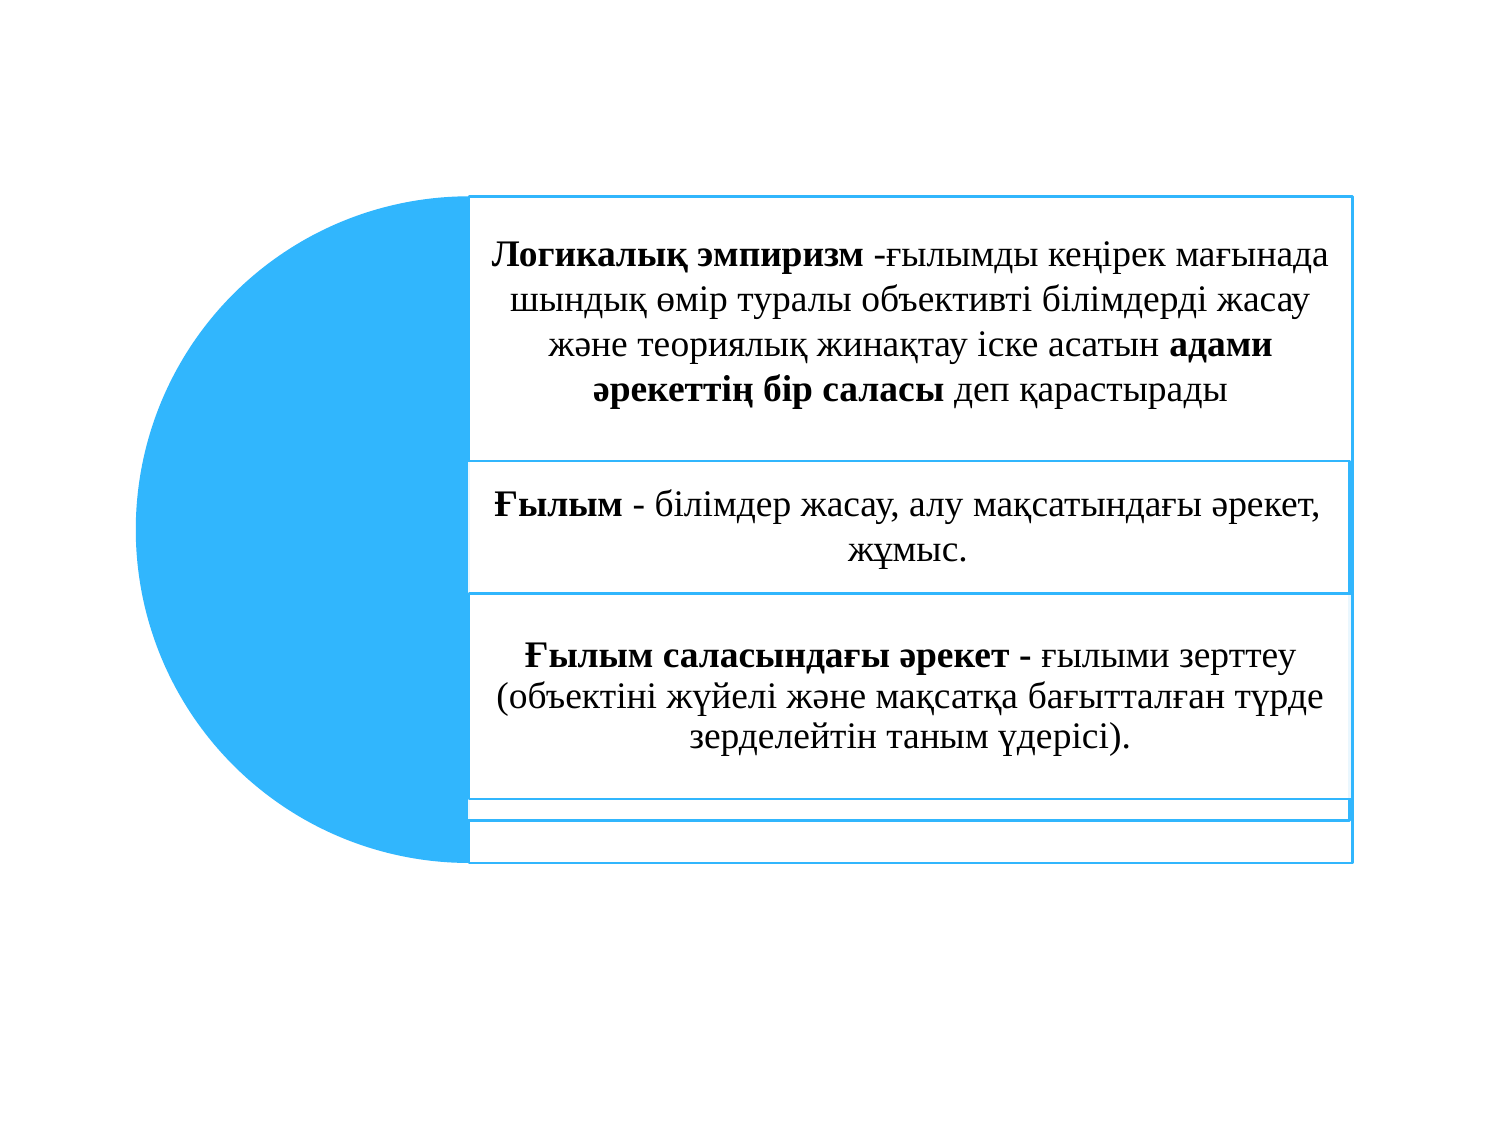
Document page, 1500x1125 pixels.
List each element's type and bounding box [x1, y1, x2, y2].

text_box [134, 195, 1354, 864]
